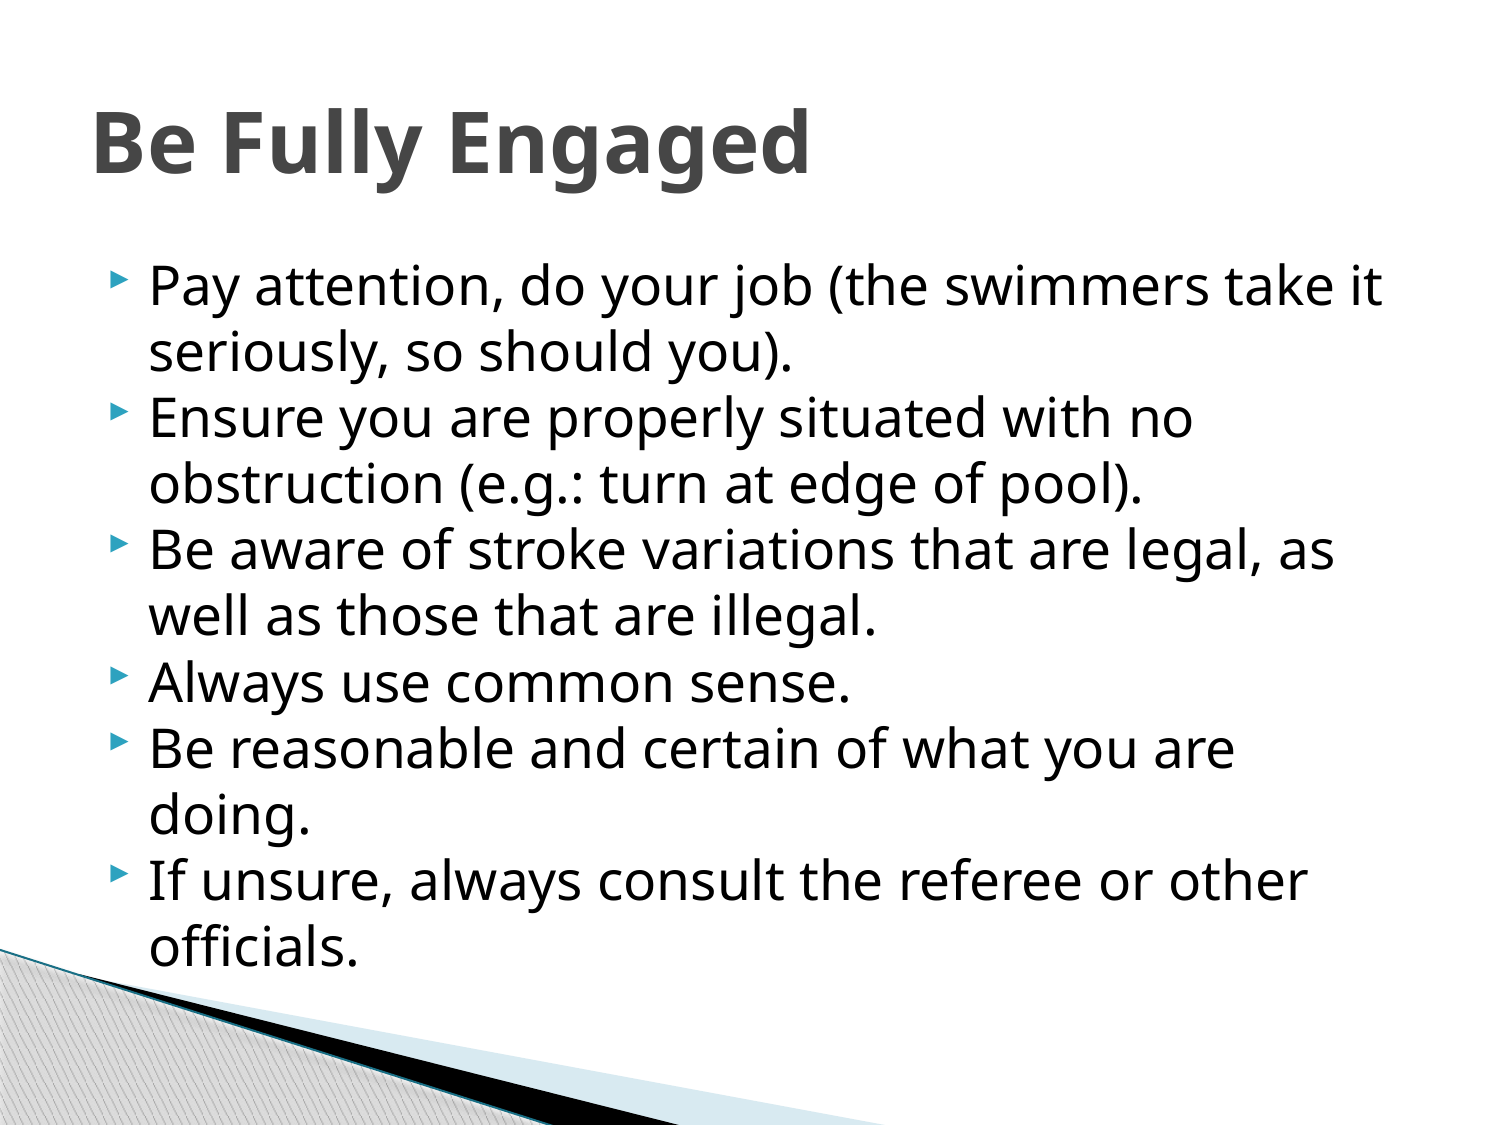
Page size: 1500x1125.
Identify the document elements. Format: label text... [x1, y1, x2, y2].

title Be Fully Engaged [75, 45, 1425, 233]
list Pay attention, do your job (the swimmers take it seriously, so should you). Ensure you are properly situated with no obstruction (e.g.: turn at edge of pool). Be aware of stroke variations that are legal, as well as those that are illegal. Always use common sense. Be reasonable and certain of what you are doing. If unsure, always consult the referee or other officials. [75, 243, 1425, 986]
